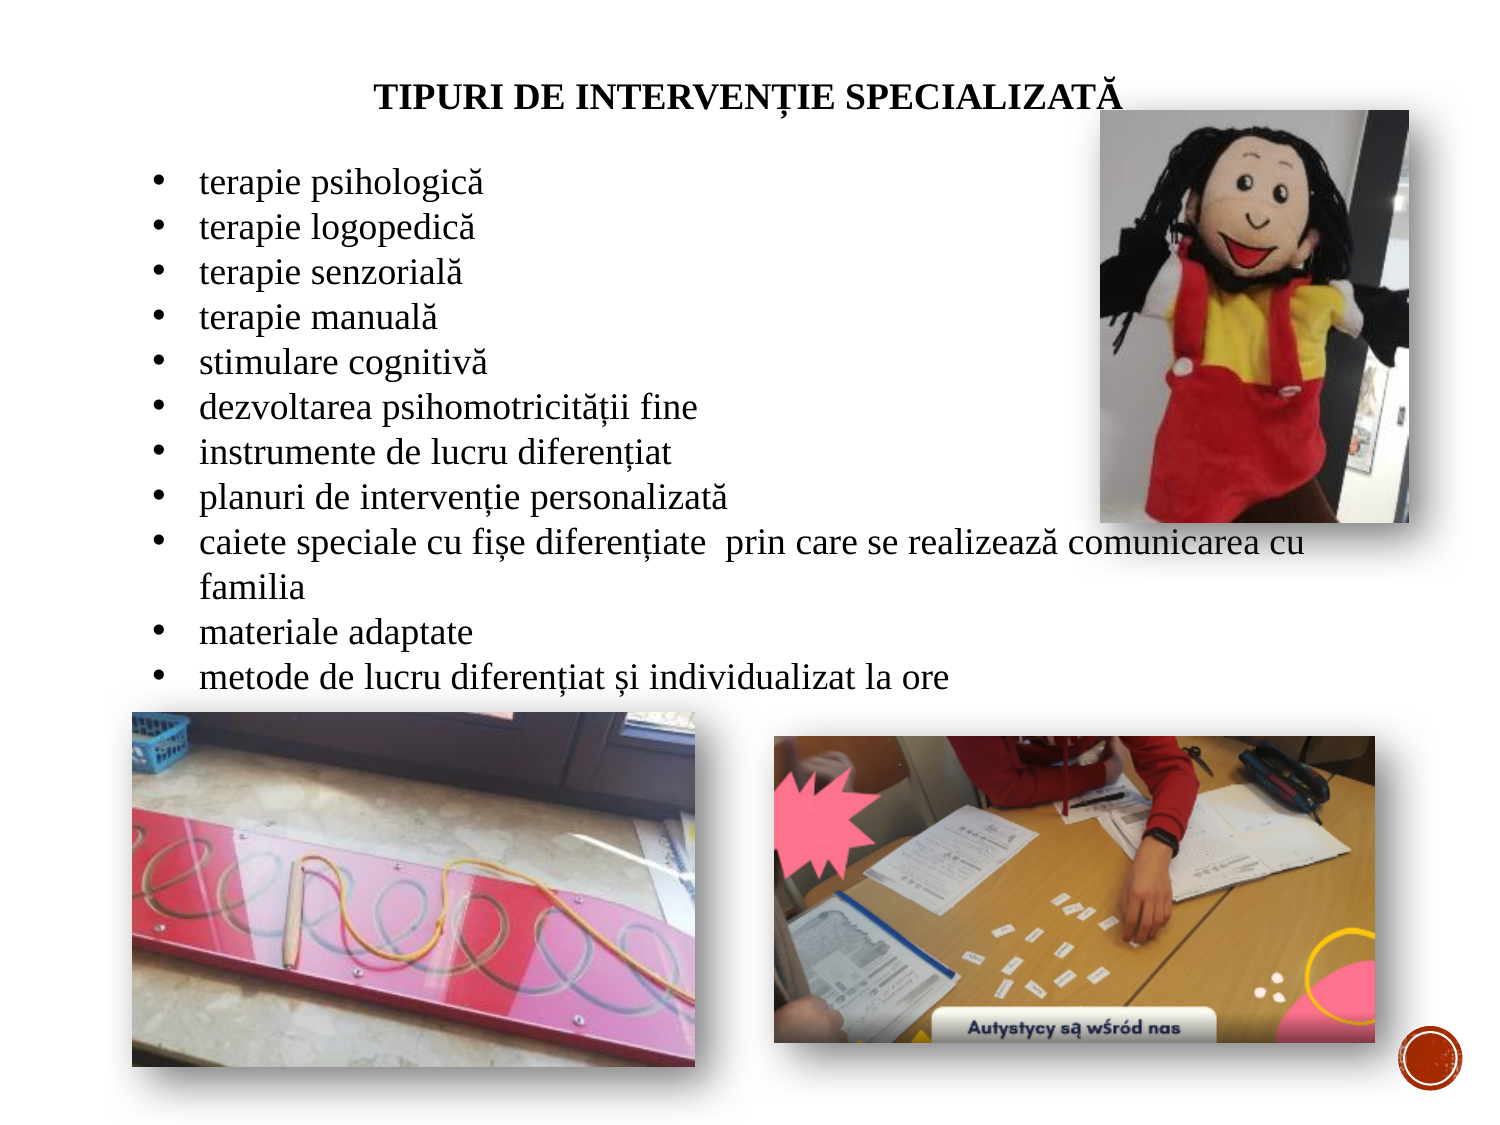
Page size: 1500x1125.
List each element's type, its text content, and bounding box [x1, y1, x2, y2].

picture [132, 712, 695, 1067]
picture [1100, 110, 1409, 523]
picture [774, 736, 1375, 1043]
text_box terapie psihologică terapie logopedică terapie senzorială terapie manuală stimulare cognitivă dezvoltarea psihomotricității fine instrumente de lucru diferențiat planuri de intervenție personalizată caiete speciale cu fișe diferențiate prin care se realizează comunicarea cu familia materiale adaptate metode de lucru diferențiat și individualizat la ore [137, 149, 1363, 705]
text_box TIPURI DE INTERVENȚIE SPECIALIZATĂ [358, 64, 1139, 125]
